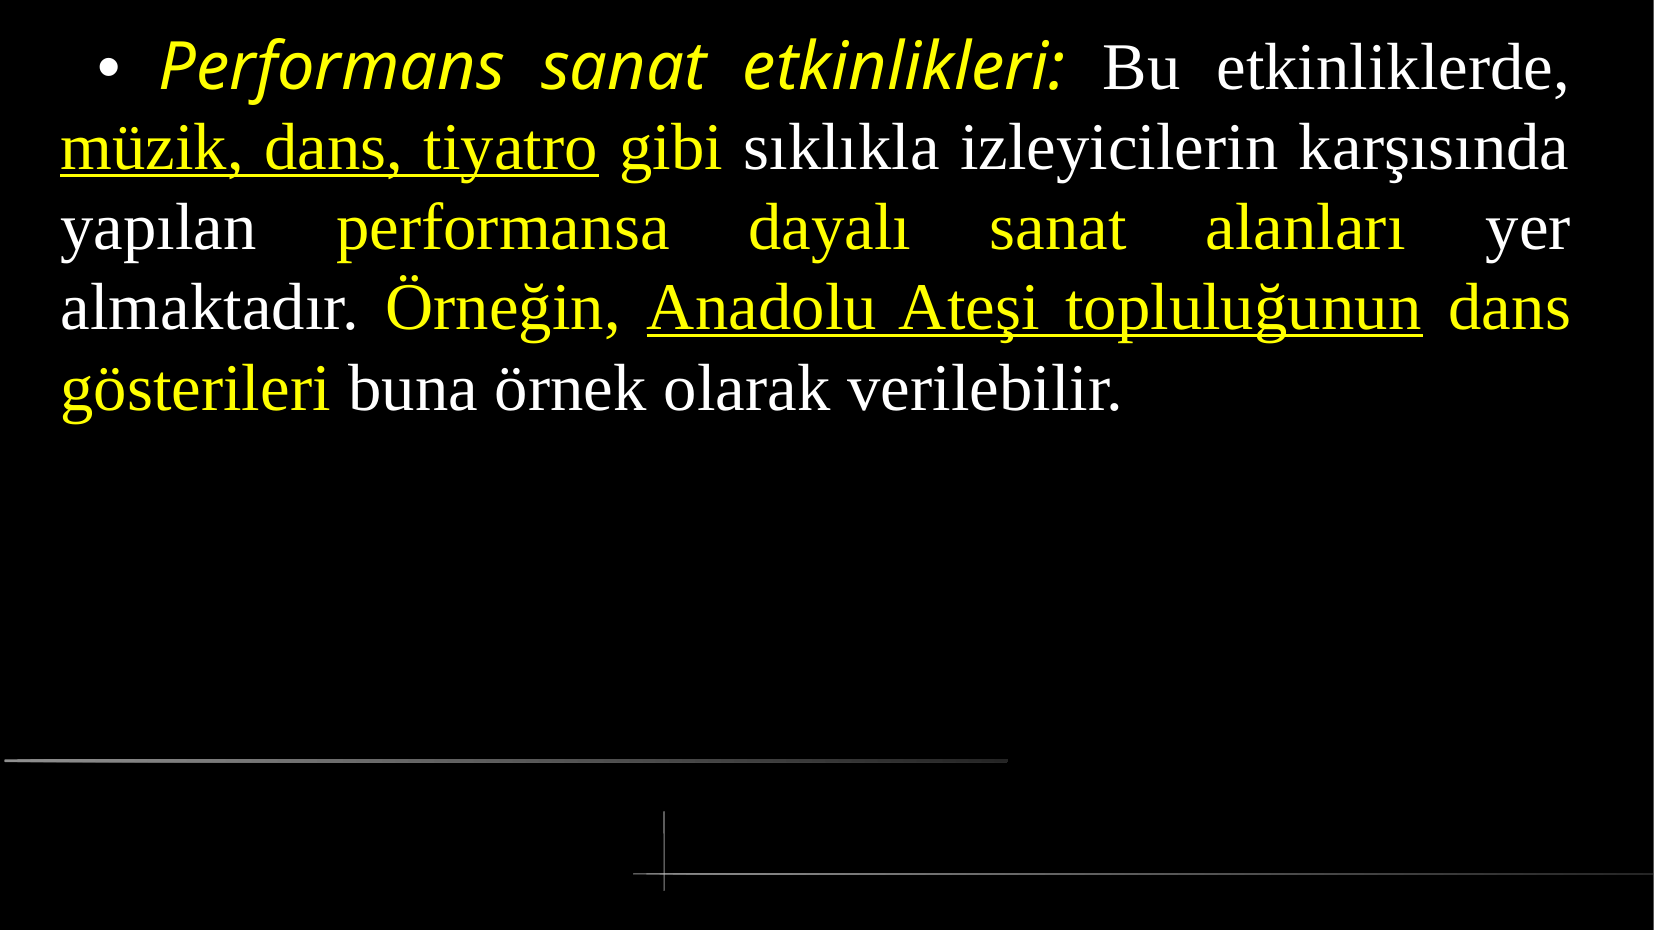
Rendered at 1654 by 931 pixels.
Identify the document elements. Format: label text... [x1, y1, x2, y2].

list • Performans sanat etkinlikleri: Bu etkinliklerde, müzik, dans, tiyatro gibi sıklıkla izleyicilerin karşısında yapılan performansa dayalı sanat alanları yer almaktadır. Örneğin, Anadolu Ateşi topluluğunun dans gösterileri buna örnek olarak verilebilir. [60, 22, 1572, 866]
